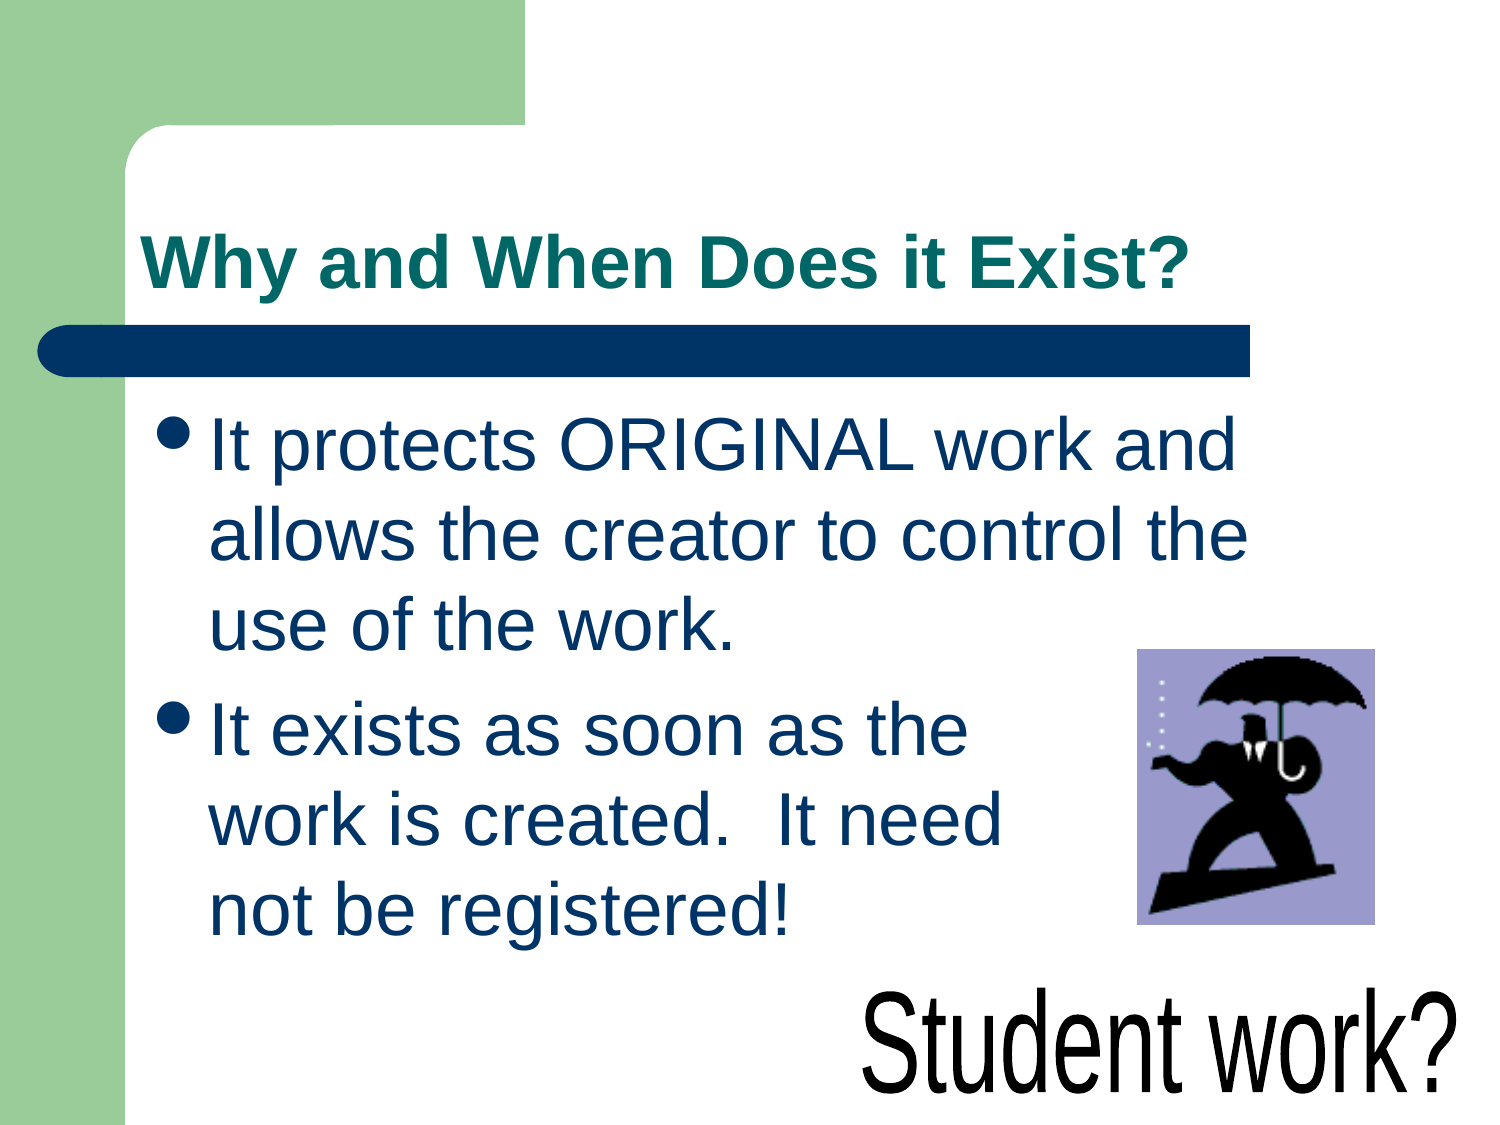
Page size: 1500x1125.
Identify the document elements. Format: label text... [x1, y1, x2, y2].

list It protects ORIGINAL work and allows the creator to control the use of the work. It exists as soon as the work is created. It need not be registered! [137, 387, 1400, 999]
title Why and When Does it Exist? [124, 124, 1426, 313]
picture [1137, 649, 1375, 926]
